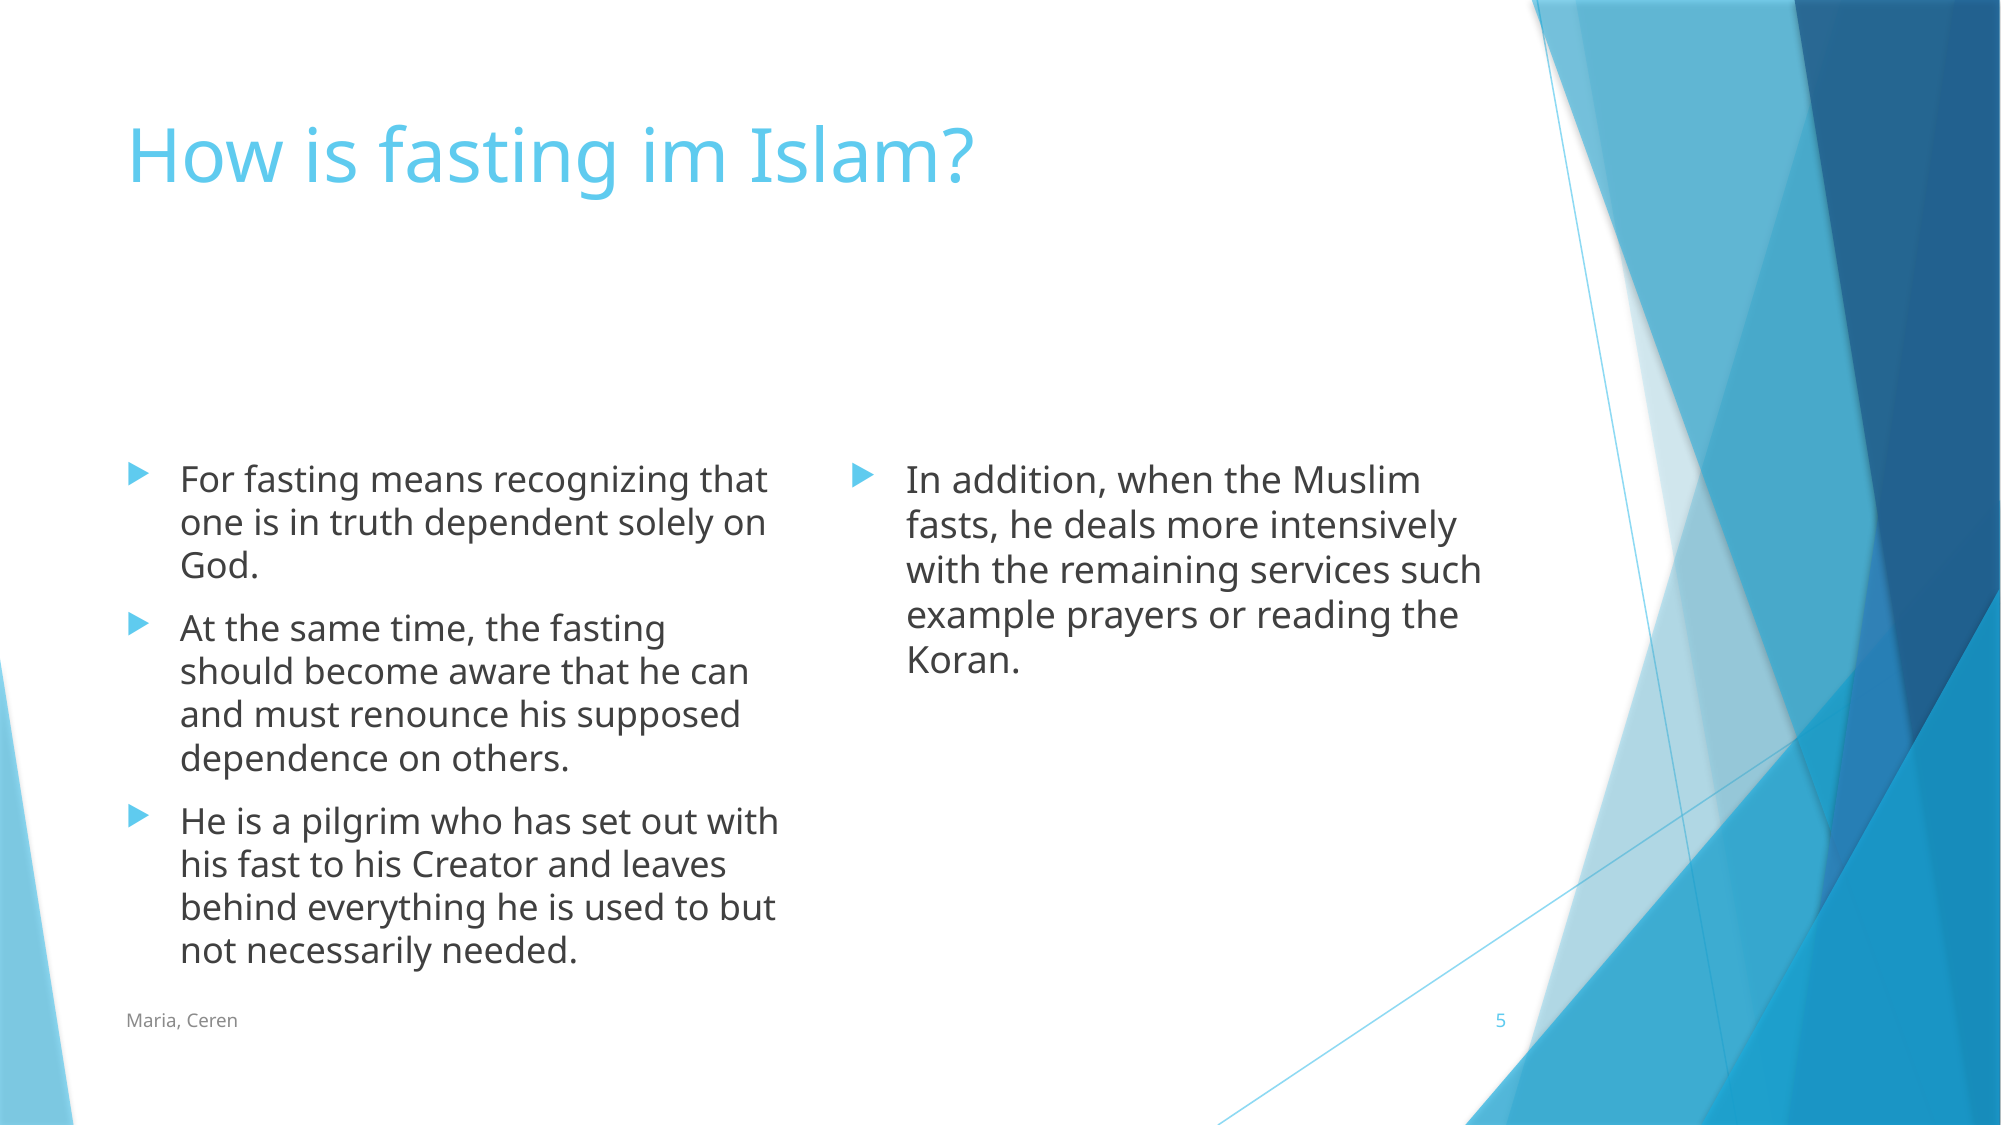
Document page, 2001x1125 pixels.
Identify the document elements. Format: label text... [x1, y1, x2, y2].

slide_number 5 [1409, 991, 1522, 1051]
list In addition, when the Muslim fasts, he deals more intensively with the remaining services such example prayers or reading the Koran. [834, 448, 1522, 991]
footer Maria, Ceren [111, 991, 1145, 1051]
title How is fasting im Islam? [111, 99, 1522, 317]
list For fasting means recognizing that one is in truth dependent solely on God. At the same time, the fasting should become aware that he can and must renounce his supposed dependence on others. He is a pilgrim who has set out with his fast to his Creator and leaves behind everything he is used to but not necessarily needed. [110, 448, 798, 991]
